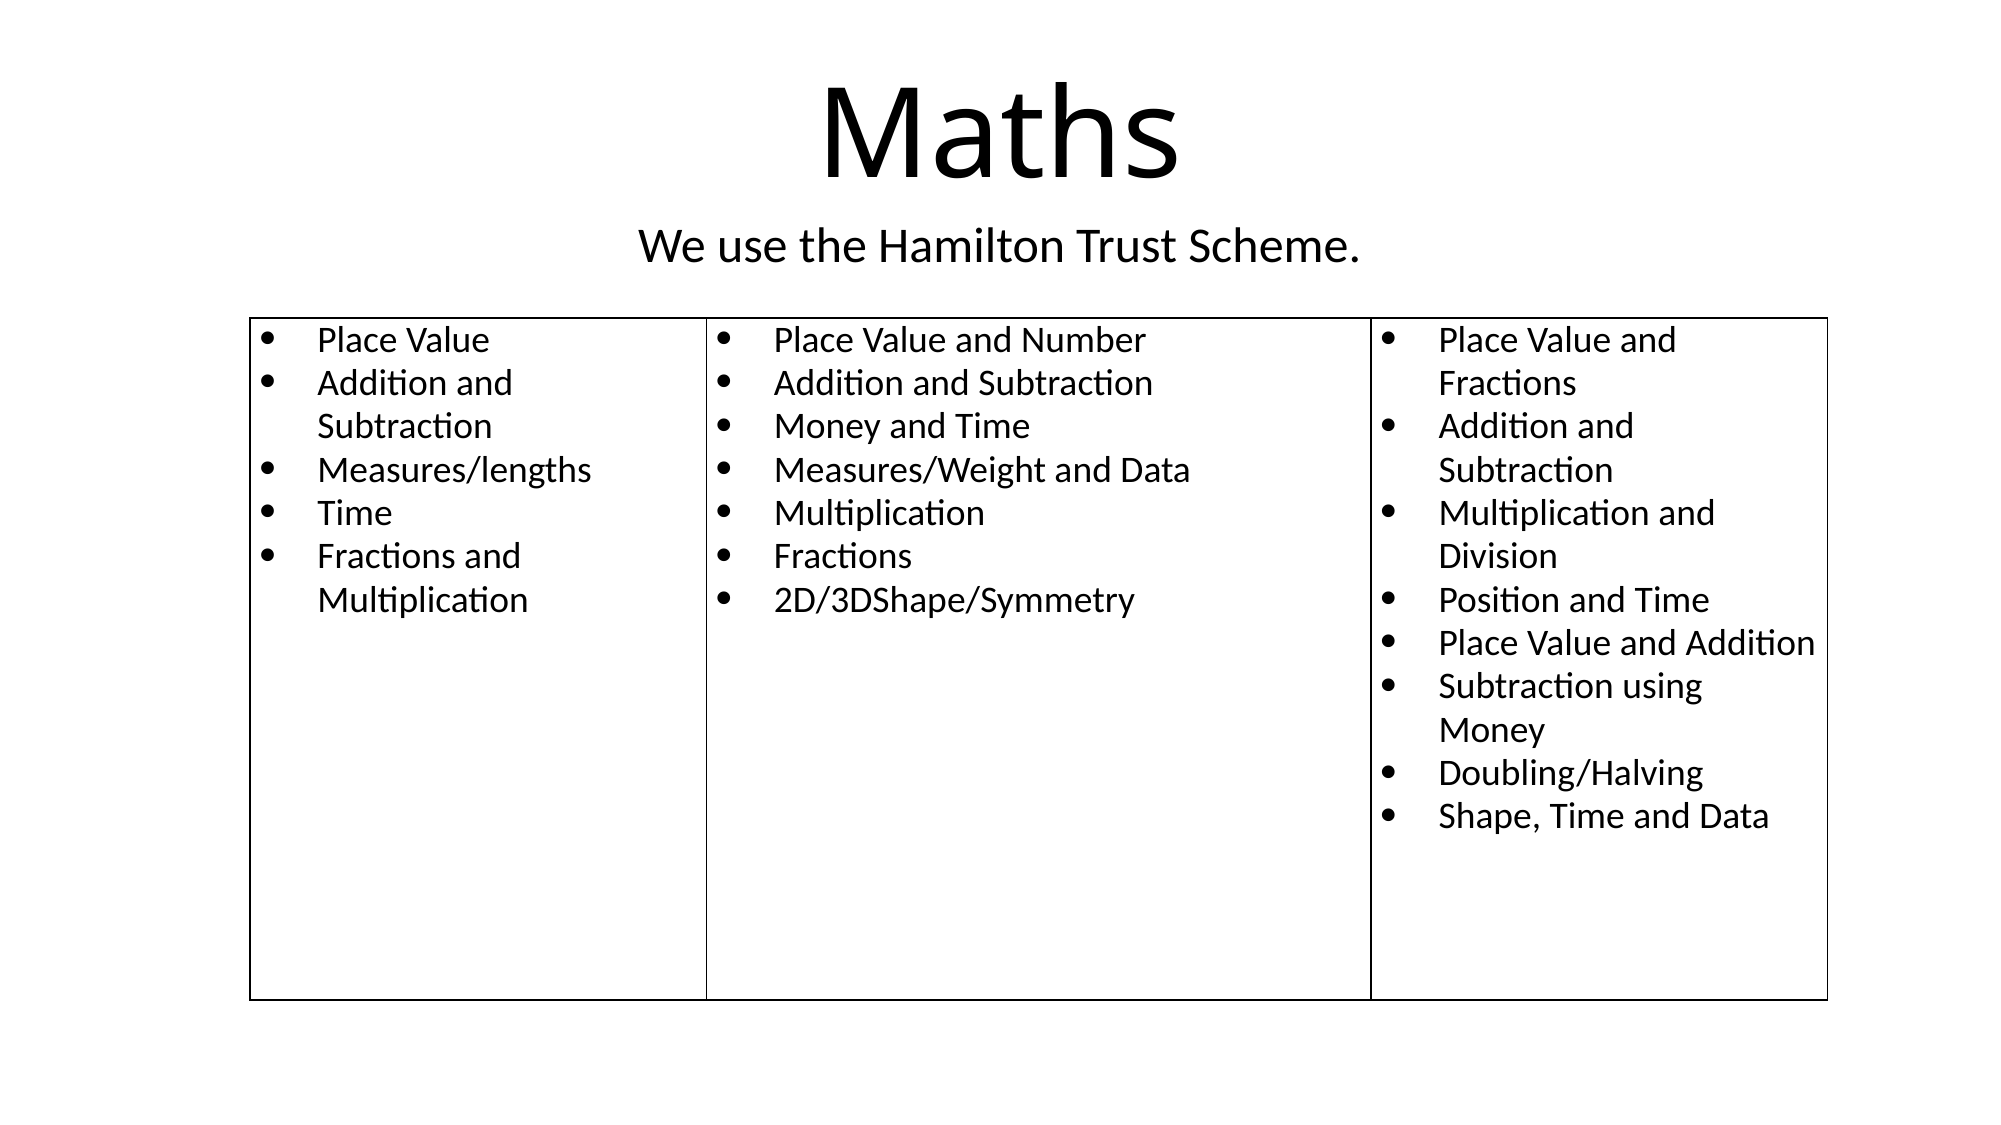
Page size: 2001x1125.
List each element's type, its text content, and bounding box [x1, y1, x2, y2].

subtitle We use the Hamilton Trust Scheme. [249, 212, 1750, 317]
title Maths [249, 60, 1750, 212]
table_header Place Value Addition and Subtraction Measures/lengths Time Fractions and Multiplication [251, 319, 706, 999]
table_header Place Value and Fractions Addition and Subtraction Multiplication and Division Position and Time Place Value and Addition Subtraction using Money Doubling/Halving Shape, Time and Data [1372, 319, 1827, 999]
table_header Place Value and Number Addition and Subtraction Money and Time Measures/Weight and Data Multiplication Fractions 2D/3DShape/Symmetry [707, 319, 1370, 999]
